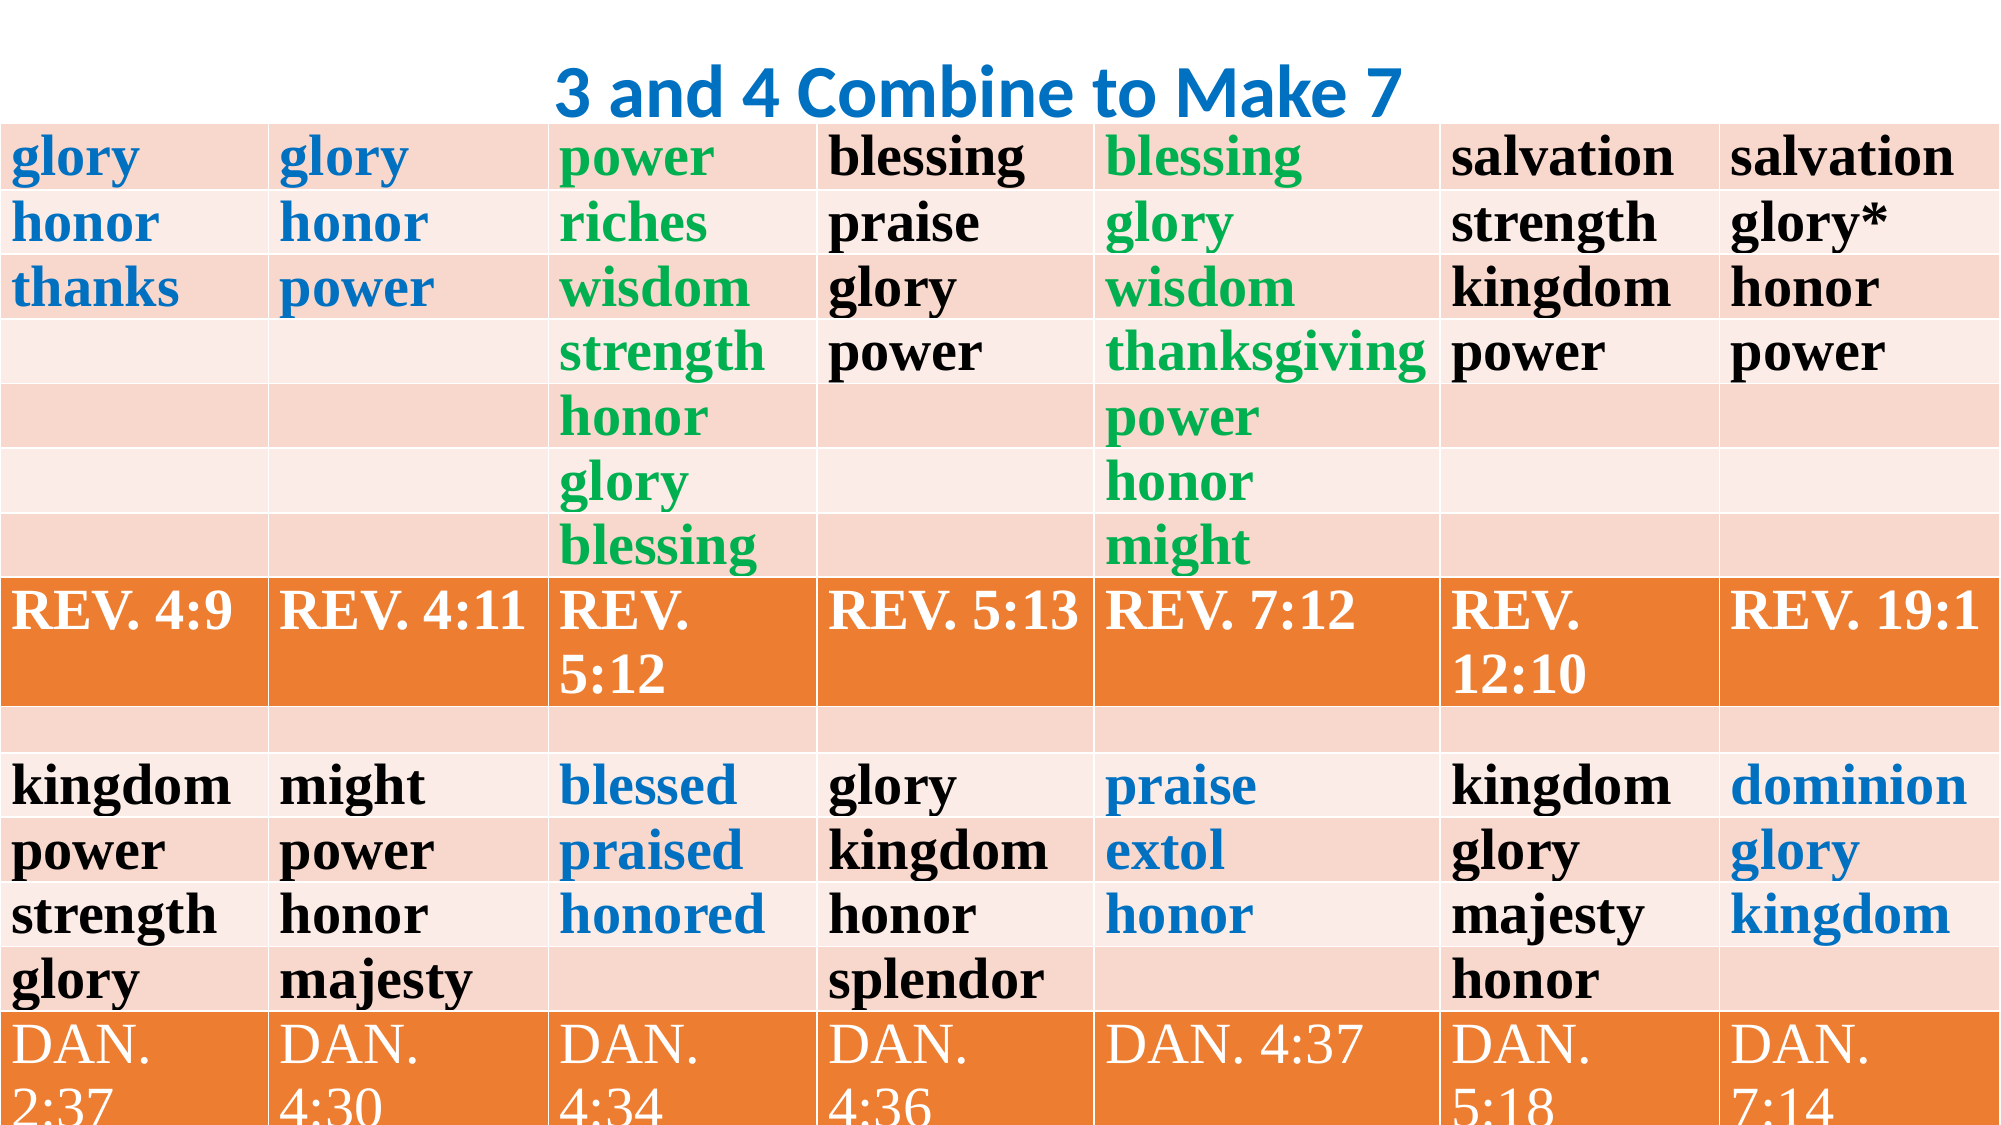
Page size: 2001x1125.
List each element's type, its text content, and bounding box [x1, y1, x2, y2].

table_cell honor [1, 191, 268, 253]
table_cell [1720, 707, 1999, 752]
table_header blessing [818, 124, 1093, 189]
table_cell [818, 707, 1093, 752]
table_cell blessing [549, 514, 816, 576]
table_cell glory [1720, 818, 1999, 881]
table_cell [269, 707, 548, 752]
table_cell majesty [269, 947, 548, 1010]
table_cell Rev. 7:12 [1095, 578, 1439, 706]
table_cell Dan. 5:18 [1441, 1012, 1719, 1125]
table_cell praise [1095, 754, 1439, 816]
table_cell [1, 707, 268, 752]
table_cell Rev. 5:12 [549, 578, 816, 706]
table_cell Dan. 7:14 [1720, 1012, 1999, 1125]
table_cell Dan. 2:37 [1, 1012, 268, 1125]
table_cell glory [1, 947, 268, 1010]
table_cell thanks [1, 255, 268, 318]
table_cell kingdom [818, 818, 1093, 881]
table_cell riches [549, 191, 816, 253]
table_cell praised [549, 818, 816, 881]
table_cell glory [818, 754, 1093, 816]
table_cell wisdom [1095, 255, 1439, 318]
table_cell Rev. 19:1 [1720, 578, 1999, 706]
table_cell kingdom [1441, 754, 1719, 816]
table_cell [1441, 449, 1719, 512]
table_cell Rev. 5:13 [818, 578, 1093, 706]
table_cell honor [1720, 255, 1999, 318]
table_cell power [1, 818, 268, 881]
table_cell extol [1095, 818, 1439, 881]
table_cell strength [549, 320, 816, 383]
table_cell splendor [818, 947, 1093, 1010]
table_header power [549, 124, 816, 189]
table_cell blessed [549, 754, 816, 816]
table_cell Dan. 4:34 [549, 1012, 816, 1125]
table_cell [818, 449, 1093, 512]
table_cell glory [818, 255, 1093, 318]
table_cell glory* [1720, 191, 1999, 253]
table_cell [1720, 384, 1999, 447]
table_header salvation [1441, 124, 1719, 189]
table_cell honor [269, 191, 548, 253]
table_cell honor [1095, 449, 1439, 512]
table_cell honor [549, 384, 816, 447]
table_cell honored [549, 883, 816, 946]
table_cell [1, 320, 268, 383]
table_cell power [269, 255, 548, 318]
table_cell honor [1441, 947, 1719, 1010]
table_cell honor [269, 883, 548, 946]
table_cell [269, 320, 548, 383]
list 3 and 4 Combine to Make 7 [496, 44, 1462, 122]
table_cell Dan. 4:36 [818, 1012, 1093, 1125]
table_cell [1441, 514, 1719, 576]
table_cell [1095, 707, 1439, 752]
table_cell [1, 384, 268, 447]
table_cell praise [818, 191, 1093, 253]
table_cell honor [1095, 883, 1439, 946]
table_cell power [1441, 320, 1719, 383]
table_cell [269, 384, 548, 447]
table_cell [1720, 947, 1999, 1010]
table_cell dominion [1720, 754, 1999, 816]
table_cell strength [1441, 191, 1719, 253]
table_cell Dan. 4:37 [1095, 1012, 1439, 1125]
table_cell [818, 384, 1093, 447]
table_header salvation [1720, 124, 1999, 189]
table_cell [1720, 514, 1999, 576]
table_cell Rev. 4:9 [1, 578, 268, 706]
table_cell wisdom [549, 255, 816, 318]
table_cell kingdom [1441, 255, 1719, 318]
table_cell might [1095, 514, 1439, 576]
table_cell [1441, 707, 1719, 752]
table_cell [269, 449, 548, 512]
table_cell [1720, 449, 1999, 512]
table_cell [1095, 947, 1439, 1010]
table_cell [549, 707, 816, 752]
table_cell power [1095, 384, 1439, 447]
table_cell honor [818, 883, 1093, 946]
table_cell [818, 514, 1093, 576]
table_header glory [1, 124, 268, 189]
table_cell Rev. 4:11 [269, 578, 548, 706]
table_cell [549, 947, 816, 1010]
table_cell kingdom [1, 754, 268, 816]
table_cell [1, 449, 268, 512]
table_cell Dan. 4:30 [269, 1012, 548, 1125]
table_cell [1, 514, 268, 576]
table_cell glory [549, 449, 816, 512]
table_header blessing [1095, 124, 1439, 189]
table_cell kingdom [1720, 883, 1999, 946]
table_cell glory [1095, 191, 1439, 253]
table_cell power [1720, 320, 1999, 383]
table_cell Rev. 12:10 [1441, 578, 1719, 706]
table_cell majesty [1441, 883, 1719, 946]
table_cell thanksgiving [1095, 320, 1439, 383]
table_cell [269, 514, 548, 576]
table_cell power [269, 818, 548, 881]
table_cell power [818, 320, 1093, 383]
table_header glory [269, 124, 548, 189]
table_cell strength [1, 883, 268, 946]
table_cell glory [1441, 818, 1719, 881]
table_cell might [269, 754, 548, 816]
table_cell [1441, 384, 1719, 447]
